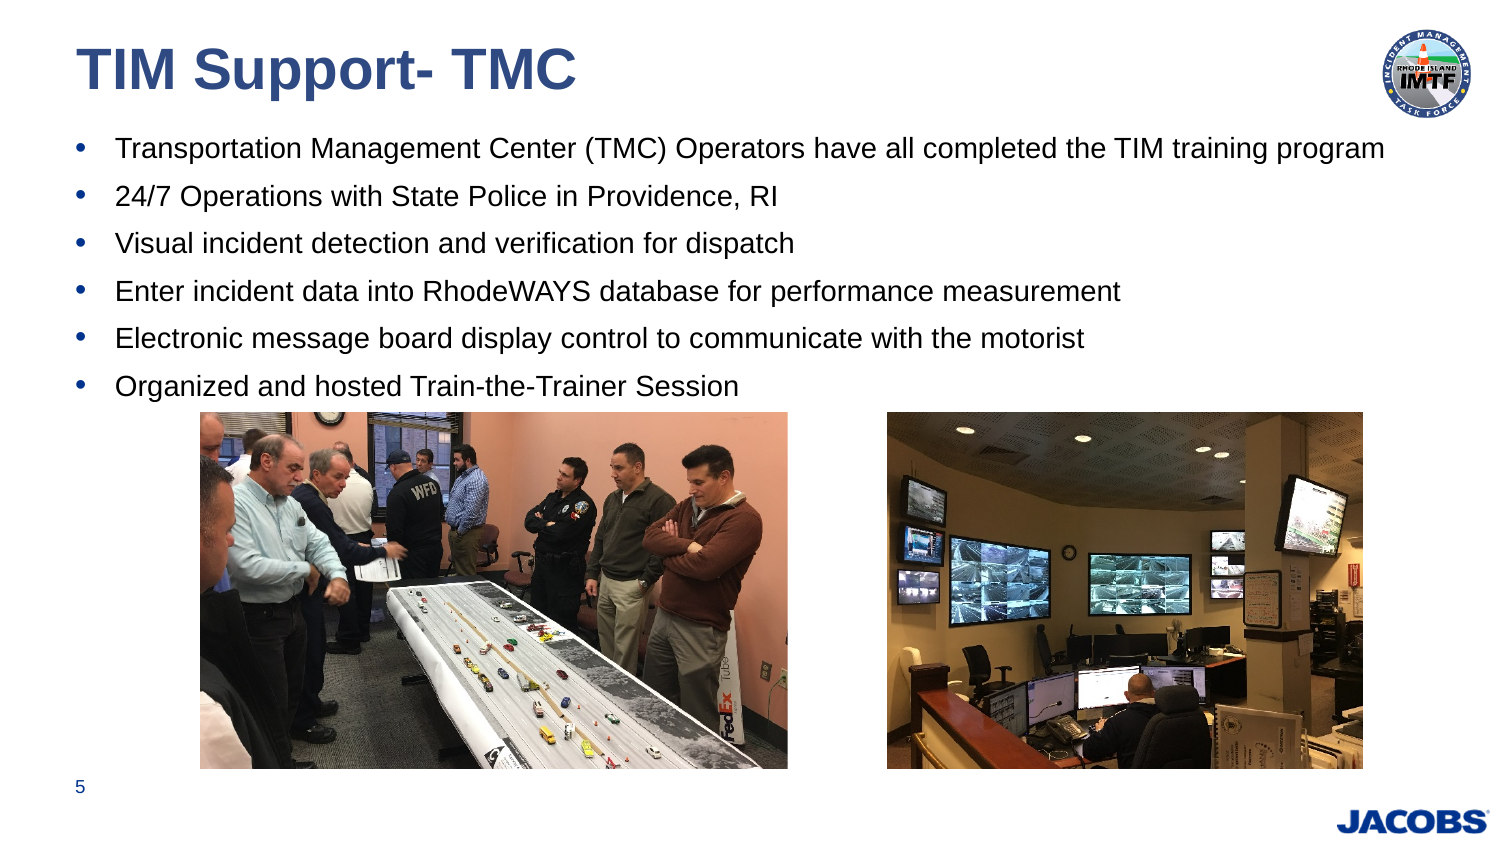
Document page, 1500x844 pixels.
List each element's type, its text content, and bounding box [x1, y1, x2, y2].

picture [887, 411, 1364, 769]
picture [1380, 27, 1473, 120]
picture [1337, 809, 1491, 834]
text_box TIM Support- TMC [76, 30, 1376, 101]
slide_number 5 [75, 752, 172, 798]
list Transportation Management Center (TMC) Operators have all completed the TIM training program 24/7 Operations with State Police in Providence, RI Visual incident detection and verification for dispatch Enter incident data into RhodeWAYS database for performance measurement Electronic message board display control to communicate with the motorist Organized and hosted Train-the-Trainer Session [75, 129, 1425, 732]
picture [199, 411, 788, 769]
